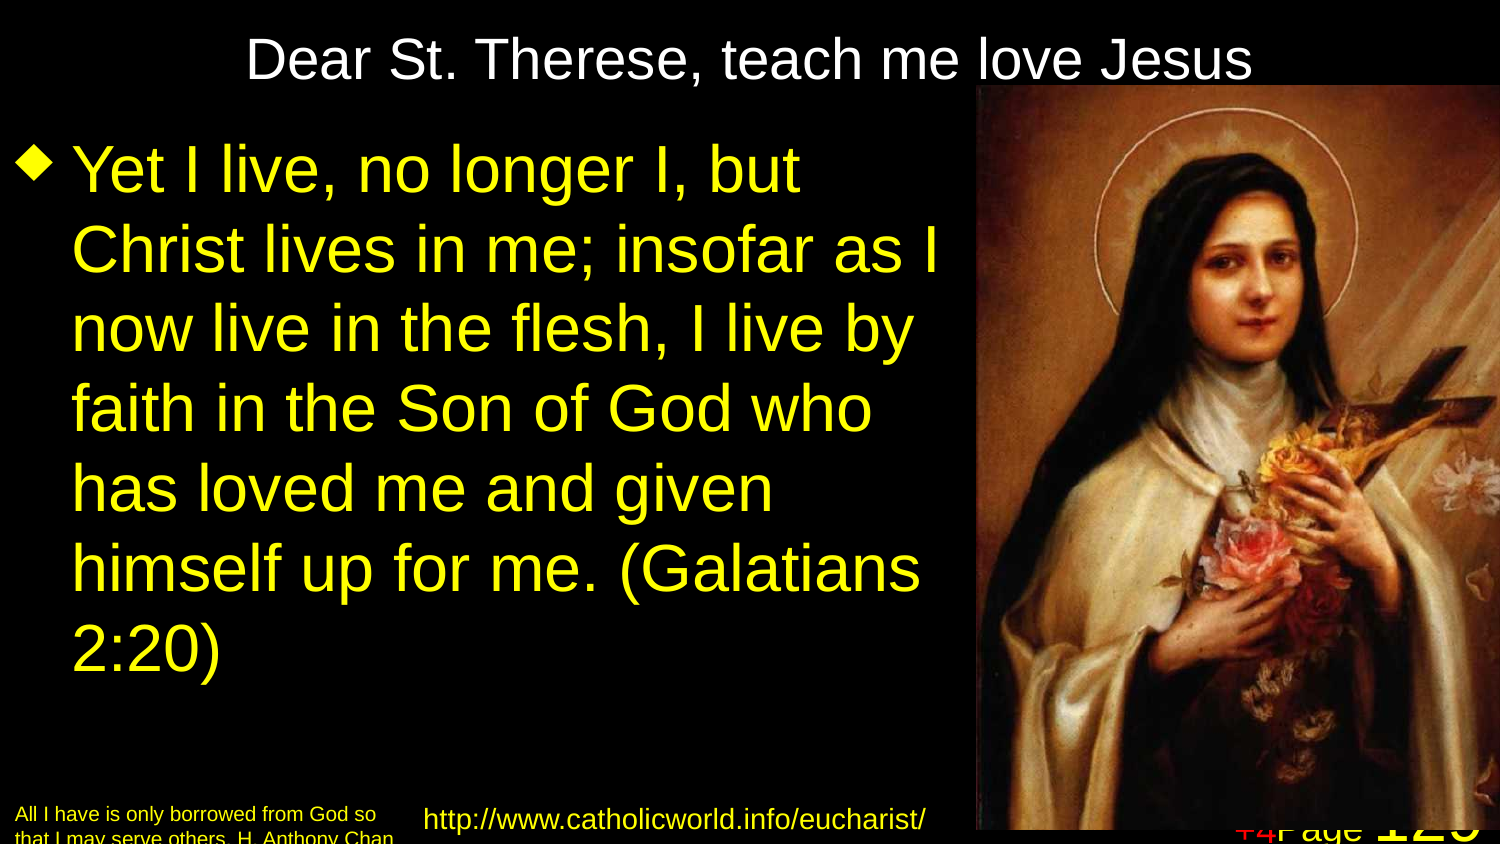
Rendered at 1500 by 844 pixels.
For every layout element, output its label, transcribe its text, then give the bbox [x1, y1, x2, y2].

list Yet I live, no longer I, but Christ lives in me; insofar as I now live in the flesh, I live by faith in the Son of God who has loved me and given himself up for me. (Galatians 2:20) [0, 117, 970, 799]
title Dear St. Therese, teach me love Jesus [0, 0, 1500, 113]
text_box +4 [1219, 839, 1500, 844]
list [975, 85, 1500, 831]
